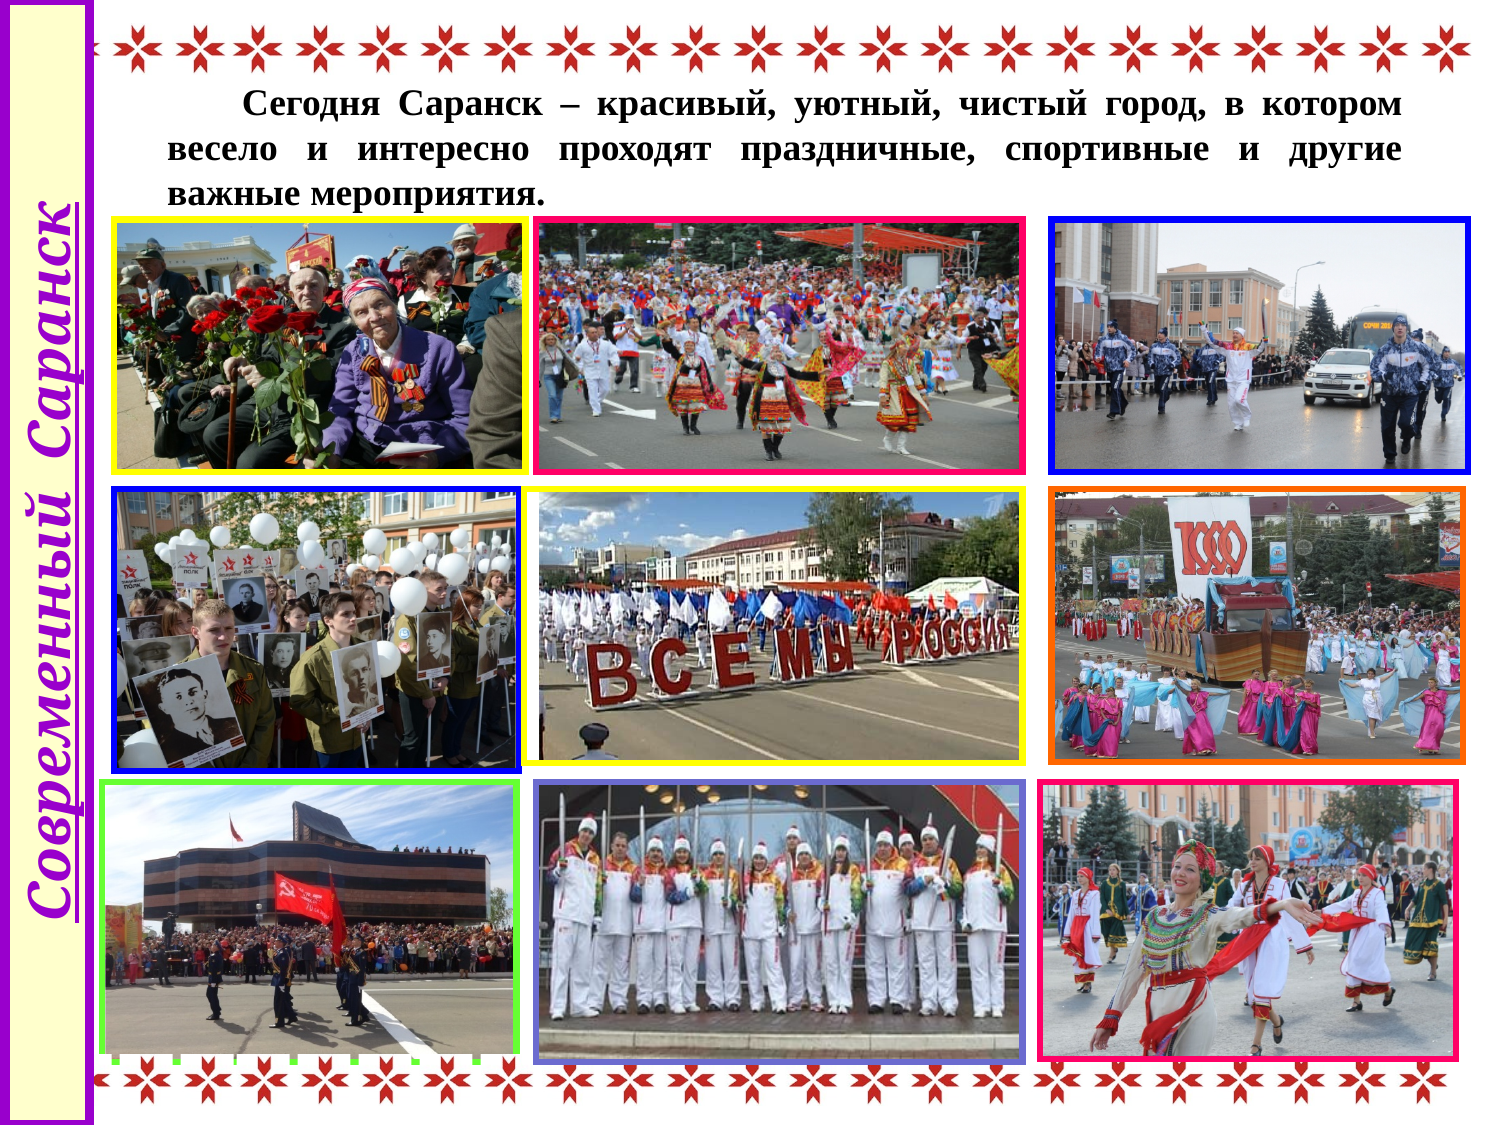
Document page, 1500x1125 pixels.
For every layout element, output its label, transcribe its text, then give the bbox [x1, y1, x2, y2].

picture [527, 491, 1020, 760]
picture [116, 222, 523, 469]
picture [538, 784, 1020, 1059]
picture [1054, 491, 1461, 760]
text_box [46, 23, 1473, 75]
picture [1042, 784, 1454, 1056]
picture [1054, 222, 1466, 469]
picture [538, 222, 1020, 469]
text_box Современный Саранск [4, 0, 90, 1125]
text_box Сегодня Саранск – красивый, уютный, чистый город, в котором весело и интересно проходят праздничные, спортивные и другие важные мероприятия. [152, 83, 1418, 220]
picture [116, 491, 516, 769]
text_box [58, 1054, 1449, 1107]
picture [105, 784, 514, 1054]
